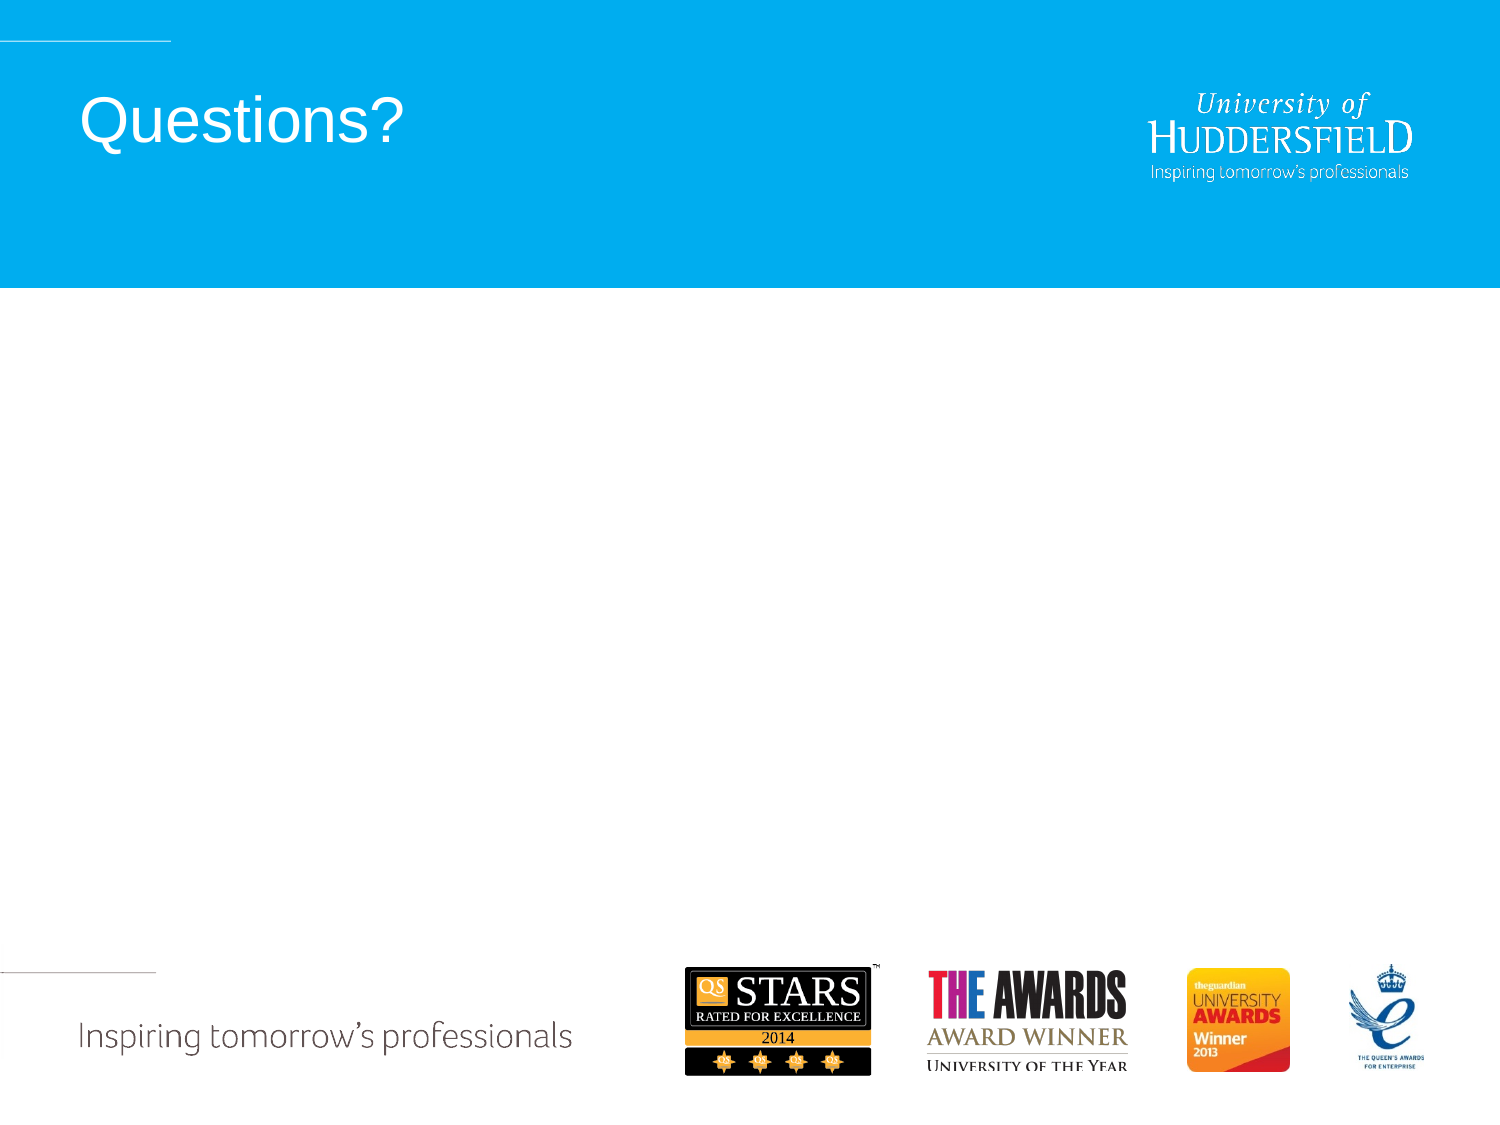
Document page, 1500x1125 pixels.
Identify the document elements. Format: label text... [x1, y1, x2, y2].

title Questions? [64, 42, 1415, 191]
picture [685, 964, 880, 1076]
picture [1349, 964, 1424, 1071]
picture [0, 944, 591, 1059]
picture [1187, 968, 1290, 1072]
